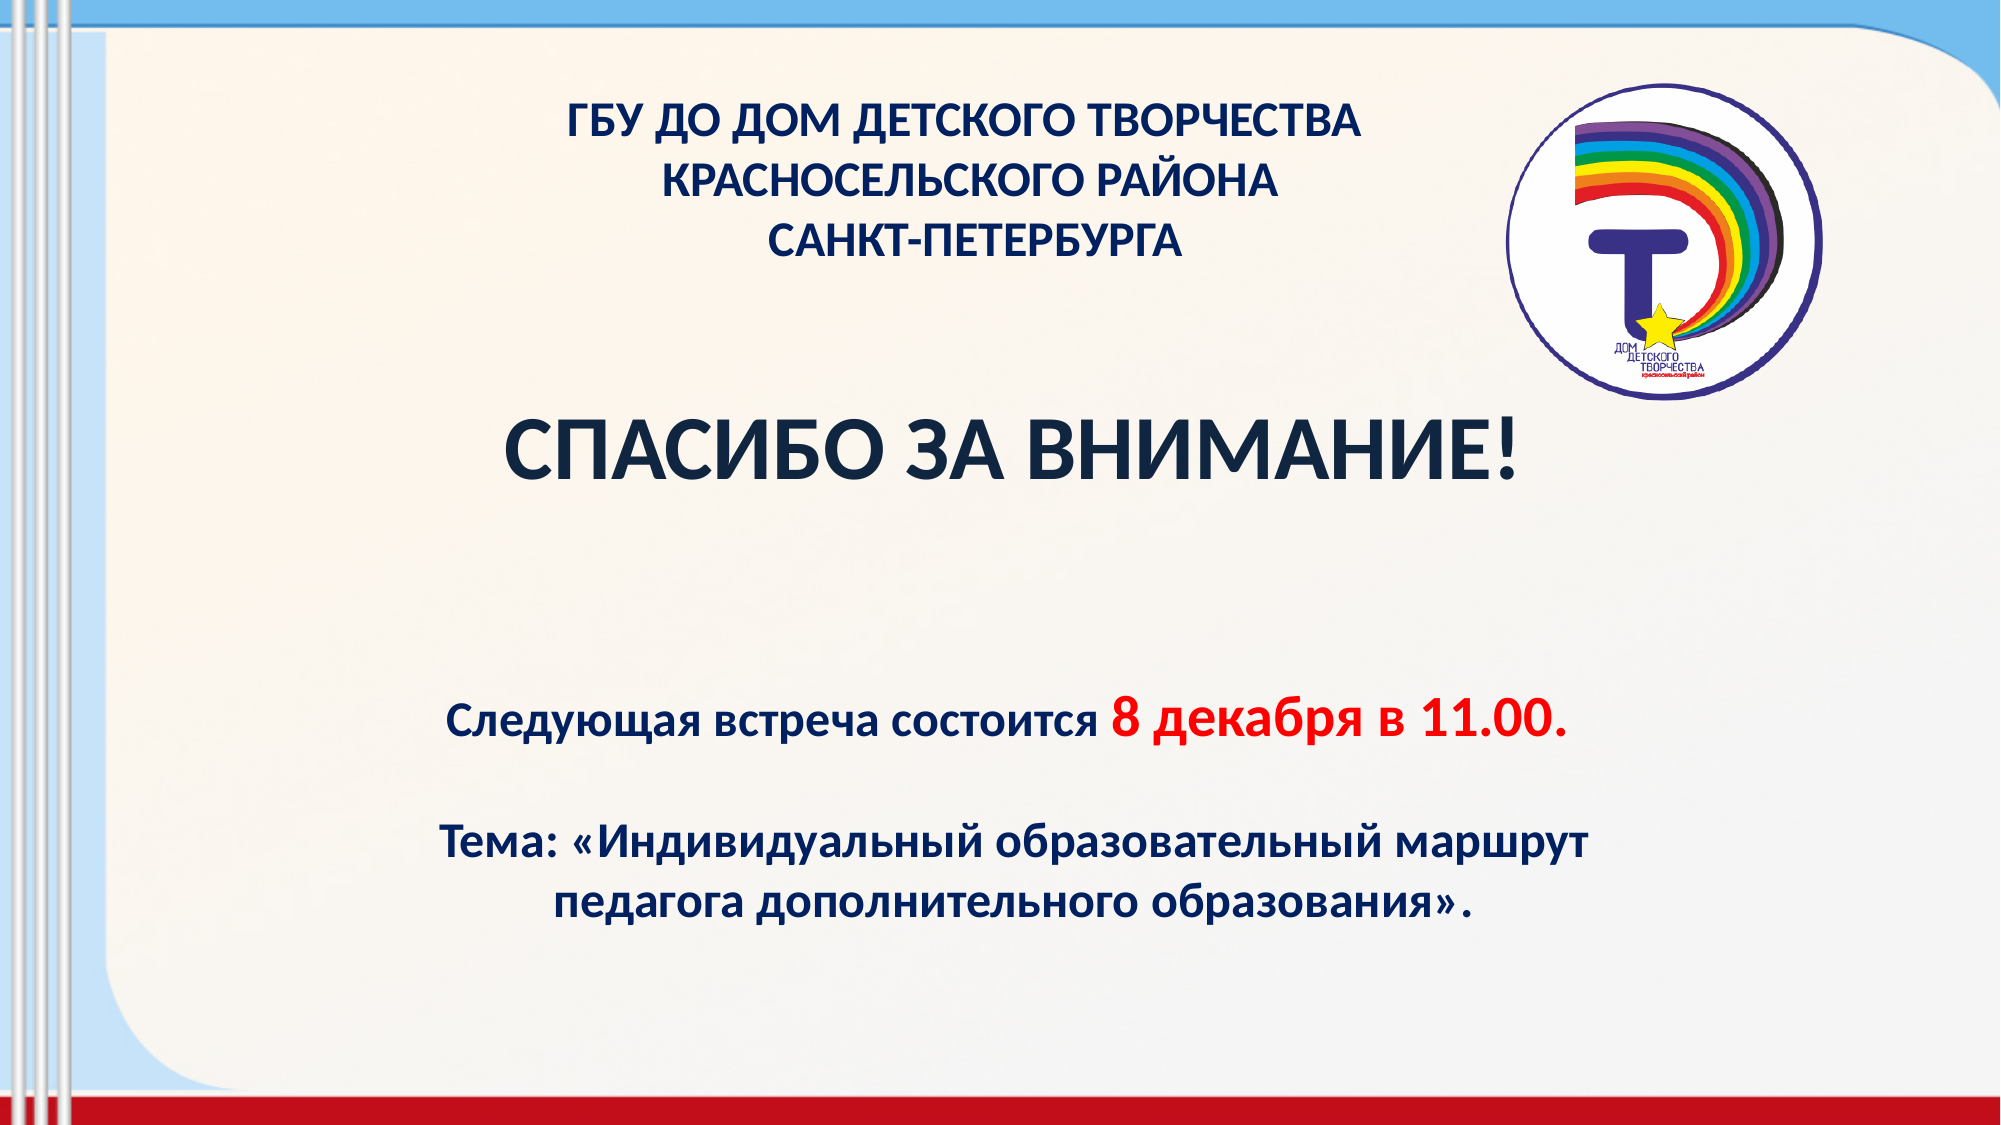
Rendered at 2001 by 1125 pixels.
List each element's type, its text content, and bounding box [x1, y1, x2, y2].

title ГБУ ДО ДОМ ДЕТСКОГО ТВОРЧЕСТВА КРАСНОСЕЛЬСКОГО РАЙОНА САНКТ-ПЕТЕРБУРГА [409, 40, 1532, 242]
text_box СПАСИБО ЗА ВНИМАНИЕ! Следующая встреча состоится 8 декабря в 11.00. Тема: «Индивидуальный образовательный маршрут педагога дополнительного образования». [329, 242, 1700, 982]
picture [0, 0, 2001, 1125]
